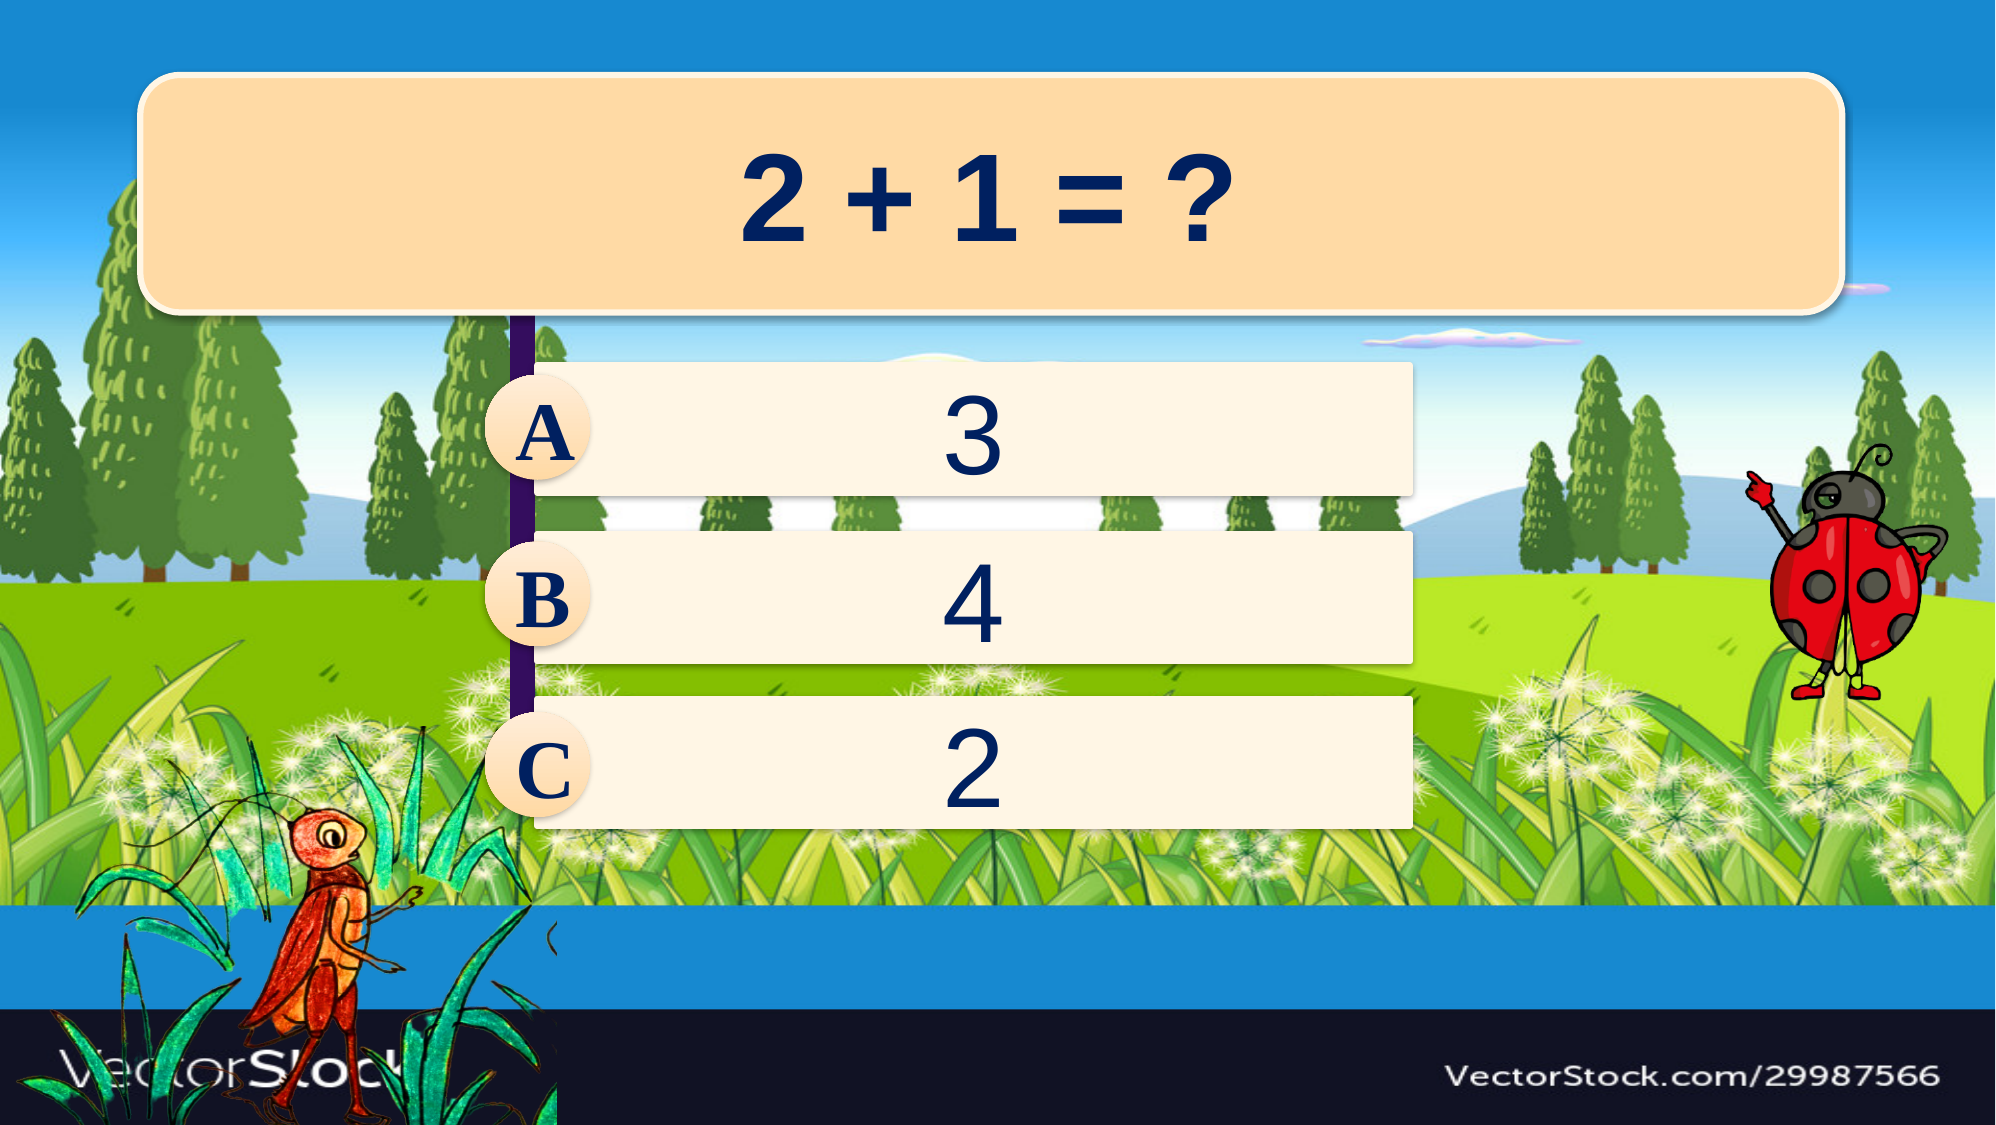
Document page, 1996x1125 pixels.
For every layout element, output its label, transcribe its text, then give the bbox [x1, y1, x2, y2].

text_box [508, 480, 537, 547]
text_box 3 [534, 362, 1413, 496]
text_box 4 [534, 531, 1413, 664]
text_box 2 [534, 696, 1413, 829]
text_box A [484, 374, 590, 480]
text_box [137, 71, 1846, 316]
text_box 2 + 1 = ? [153, 109, 1825, 275]
text_box B [484, 541, 590, 647]
picture [0, 0, 1996, 1125]
text_box C [504, 712, 590, 812]
text_box [508, 648, 537, 718]
text_box [508, 326, 537, 380]
